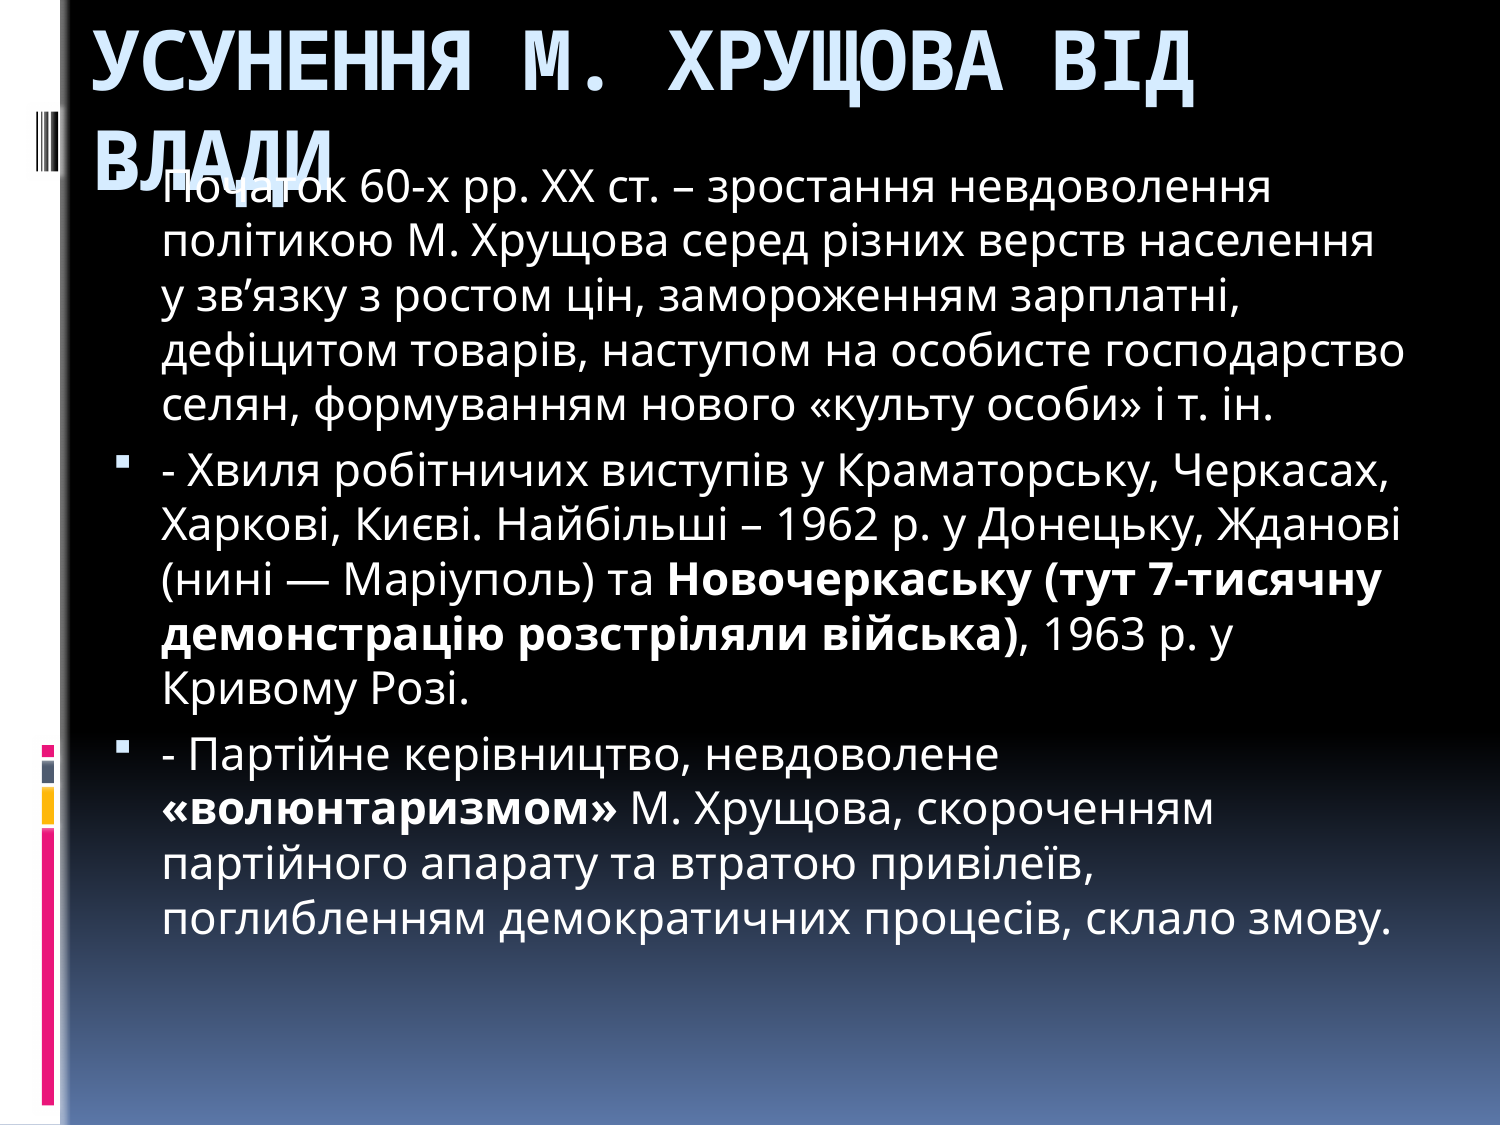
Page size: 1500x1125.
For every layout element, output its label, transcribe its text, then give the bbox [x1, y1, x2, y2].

title УСУНЕННЯ М. ХРУЩОВА ВІД ВЛАДИ [76, 0, 1425, 234]
list Початок 60-х рр. XX ст. – зростання невдоволення політикою М. Хрущова серед різних верств населення у зв’язку з ростом цін, замороженням зарплатні, дефіцитом товарів, наступом на особисте господарство селян, формуванням нового «культу особи» і т. ін. - Хвиля робітничих виступів у Краматорську, Черкасах, Харкові, Києві. Найбільші – 1962 р. у Донецьку, Жданові (нині — Маріуполь) та Новочеркаську (тут 7-тисячну демонстрацію розстріляли війська), 1963 р. у Кривому Розі. - Партійне керівництво, невдоволене «волюнтаризмом» М. Хрущова, скороченням партійного апарату та втратою привілеїв, поглибленням демократичних процесів, склало змову. [88, 149, 1425, 1043]
